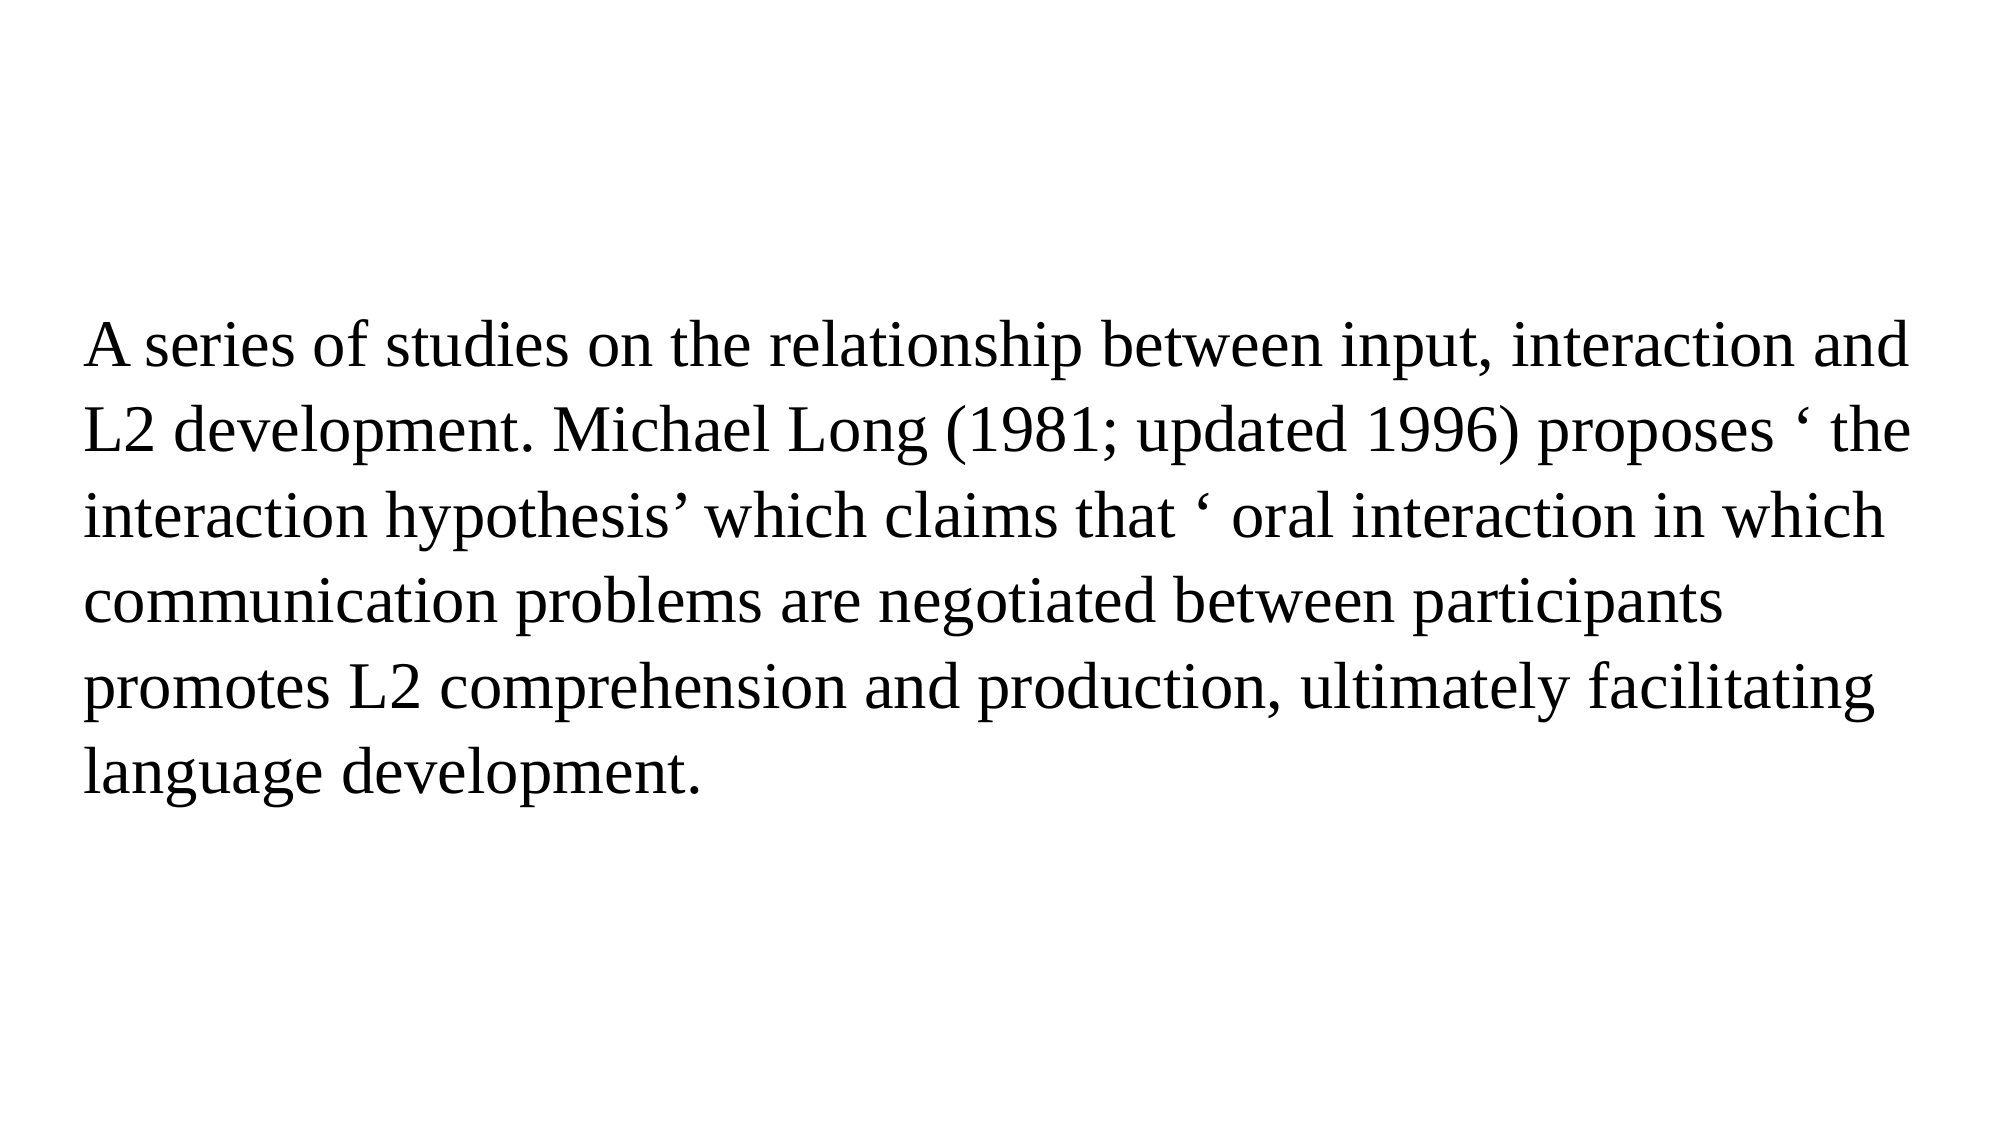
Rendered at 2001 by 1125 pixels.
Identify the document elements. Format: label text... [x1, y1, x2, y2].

text_box A series of studies on the relationship between input, interaction and L2 development. Michael Long (1981; updated 1996) proposes ‘ the interaction hypothesis’ which claims that ‘ oral interaction in which communication problems are negotiated between participants promotes L2 comprehension and production, ultimately facilitating language development. [68, 286, 1932, 815]
